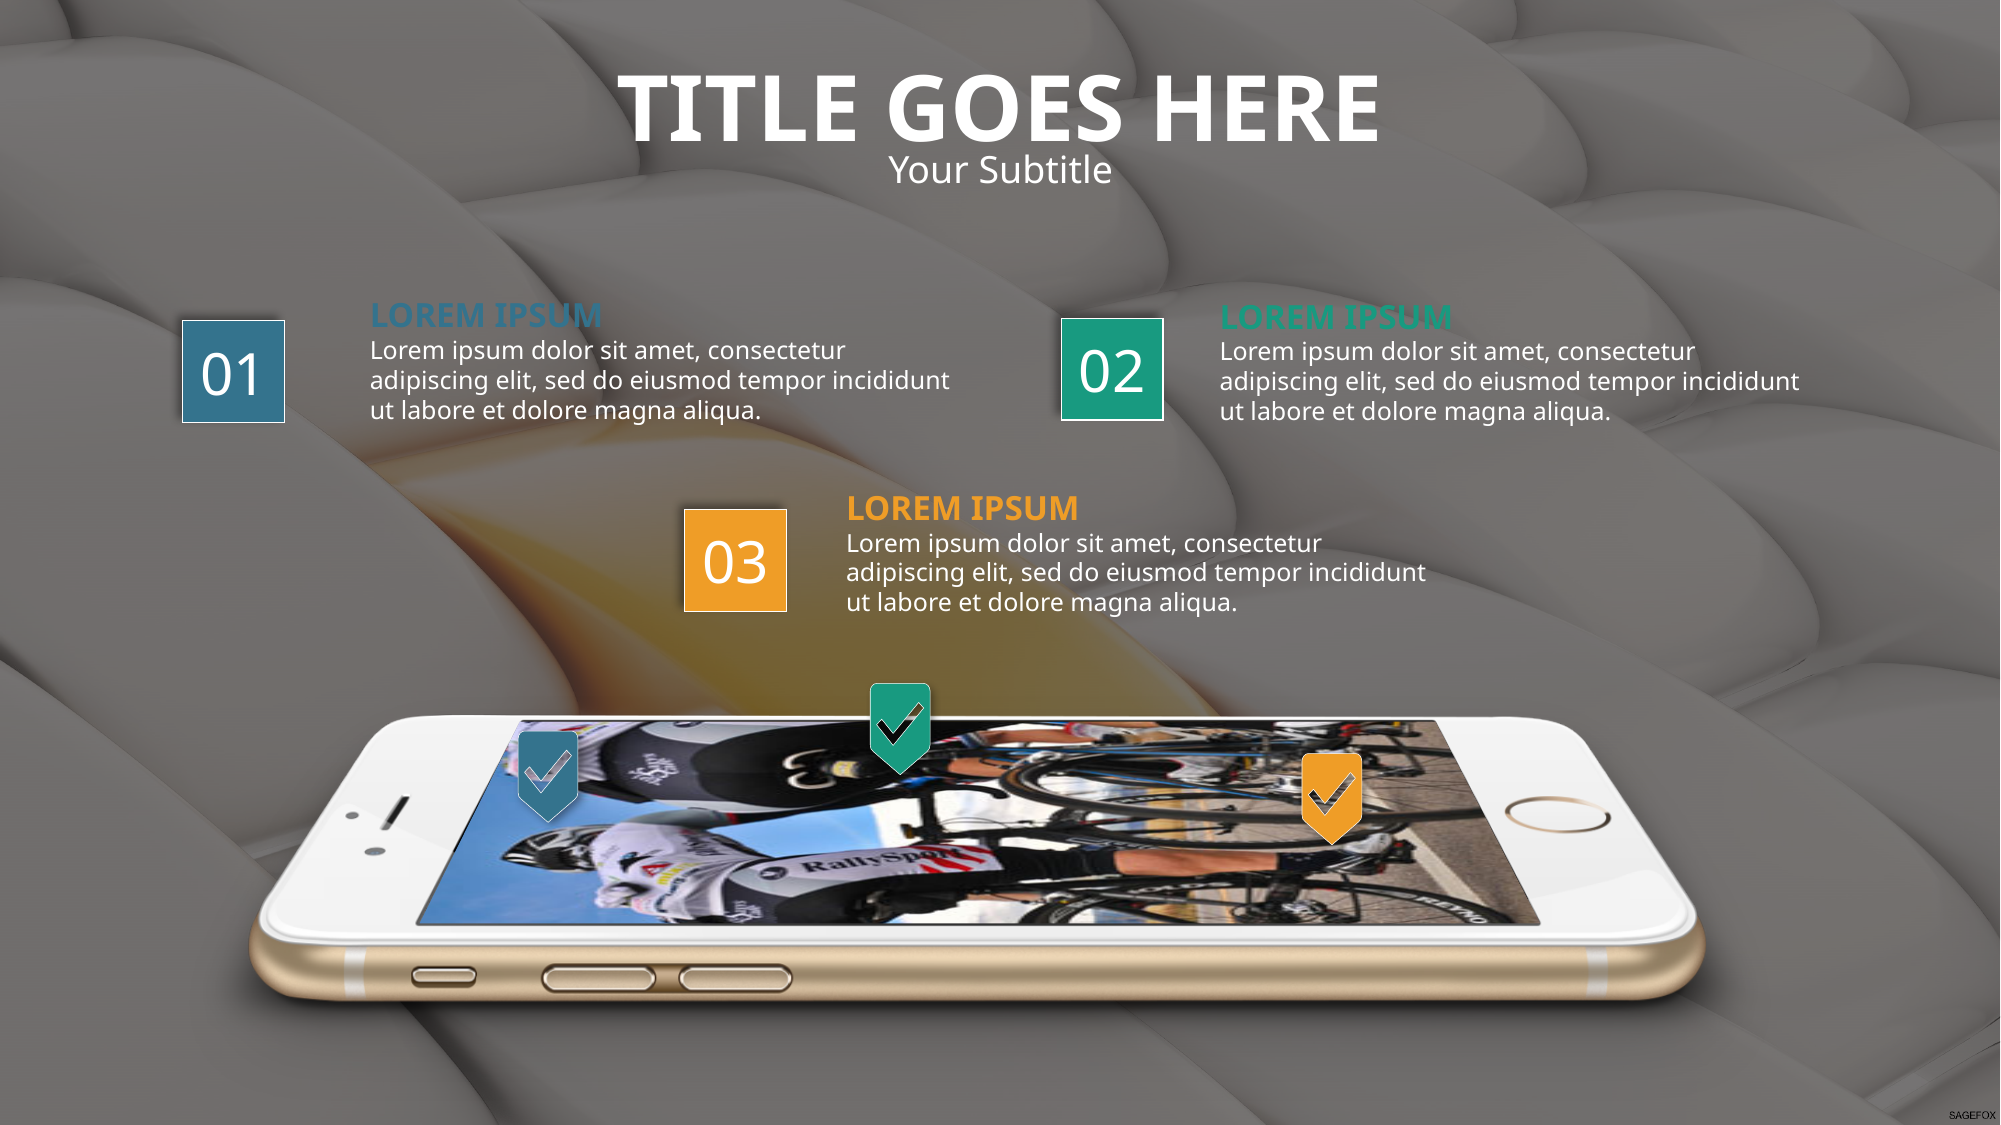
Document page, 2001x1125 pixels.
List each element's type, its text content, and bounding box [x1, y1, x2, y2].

text_box LOREM IPSUM Lorem ipsum dolor sit amet, consectetur adipiscing elit, sed do eiusmod tempor incididunt ut labore et dolore magna aliqua. [359, 289, 966, 430]
picture [0, 0, 2001, 1125]
text_box 02 [1060, 317, 1164, 421]
text_box 01 [181, 320, 285, 424]
text_box LOREM IPSUM Lorem ipsum dolor sit amet, consectetur adipiscing elit, sed do eiusmod tempor incididunt ut labore et dolore magna aliqua. [1209, 290, 1815, 431]
text_box 03 [683, 508, 787, 560]
text_box LOREM IPSUM Lorem ipsum dolor sit amet, consectetur adipiscing elit, sed do eiusmod tempor incididunt ut labore et dolore magna aliqua. [836, 482, 1442, 560]
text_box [548, 42, 1452, 199]
